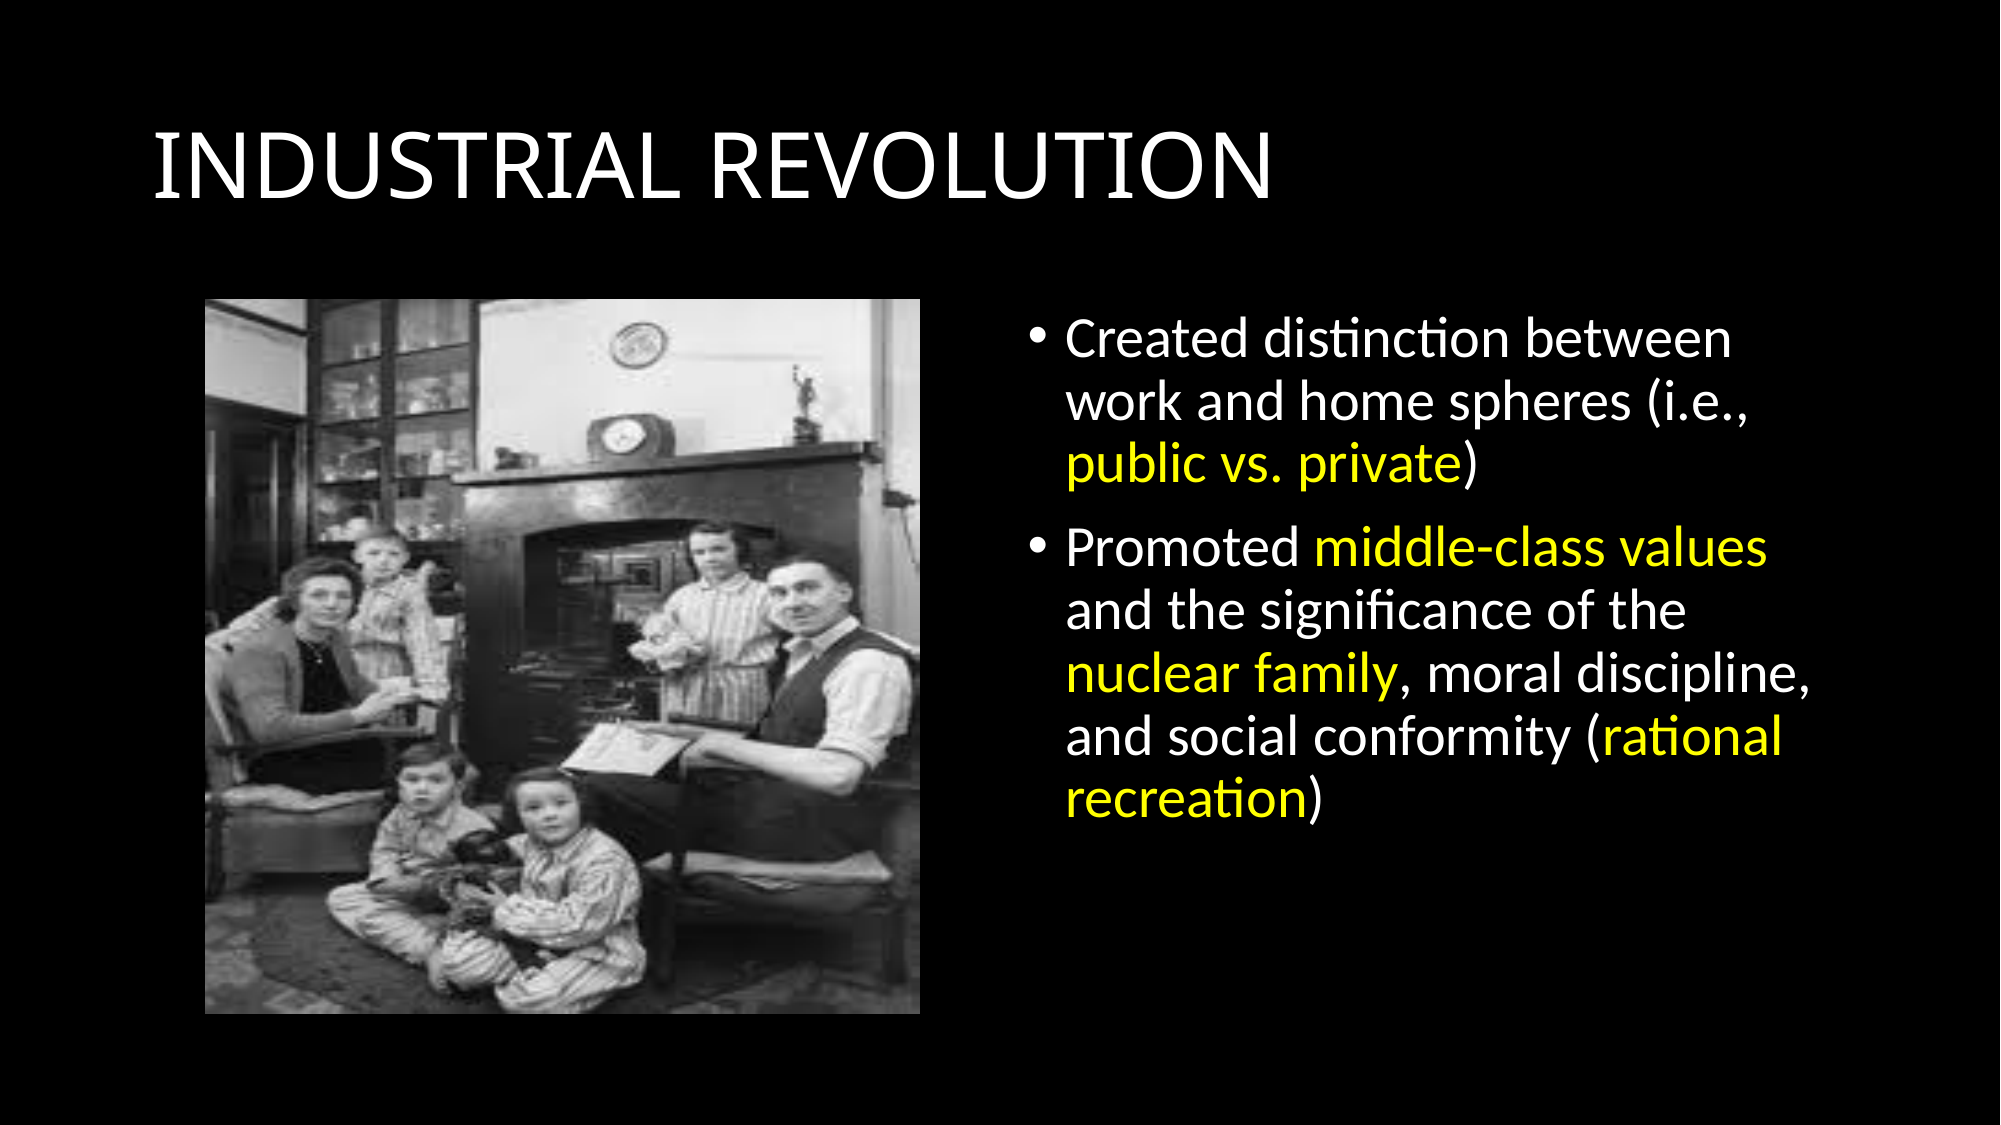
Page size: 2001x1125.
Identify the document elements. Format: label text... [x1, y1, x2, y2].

list Created distinction between work and home spheres (i.e., public vs. private) Promoted middle-class values and the significance of the nuclear family, moral discipline, and social conformity (rational recreation) [1012, 299, 1863, 1014]
title INDUSTRIAL REVOLUTION [137, 59, 1863, 278]
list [137, 299, 988, 1014]
